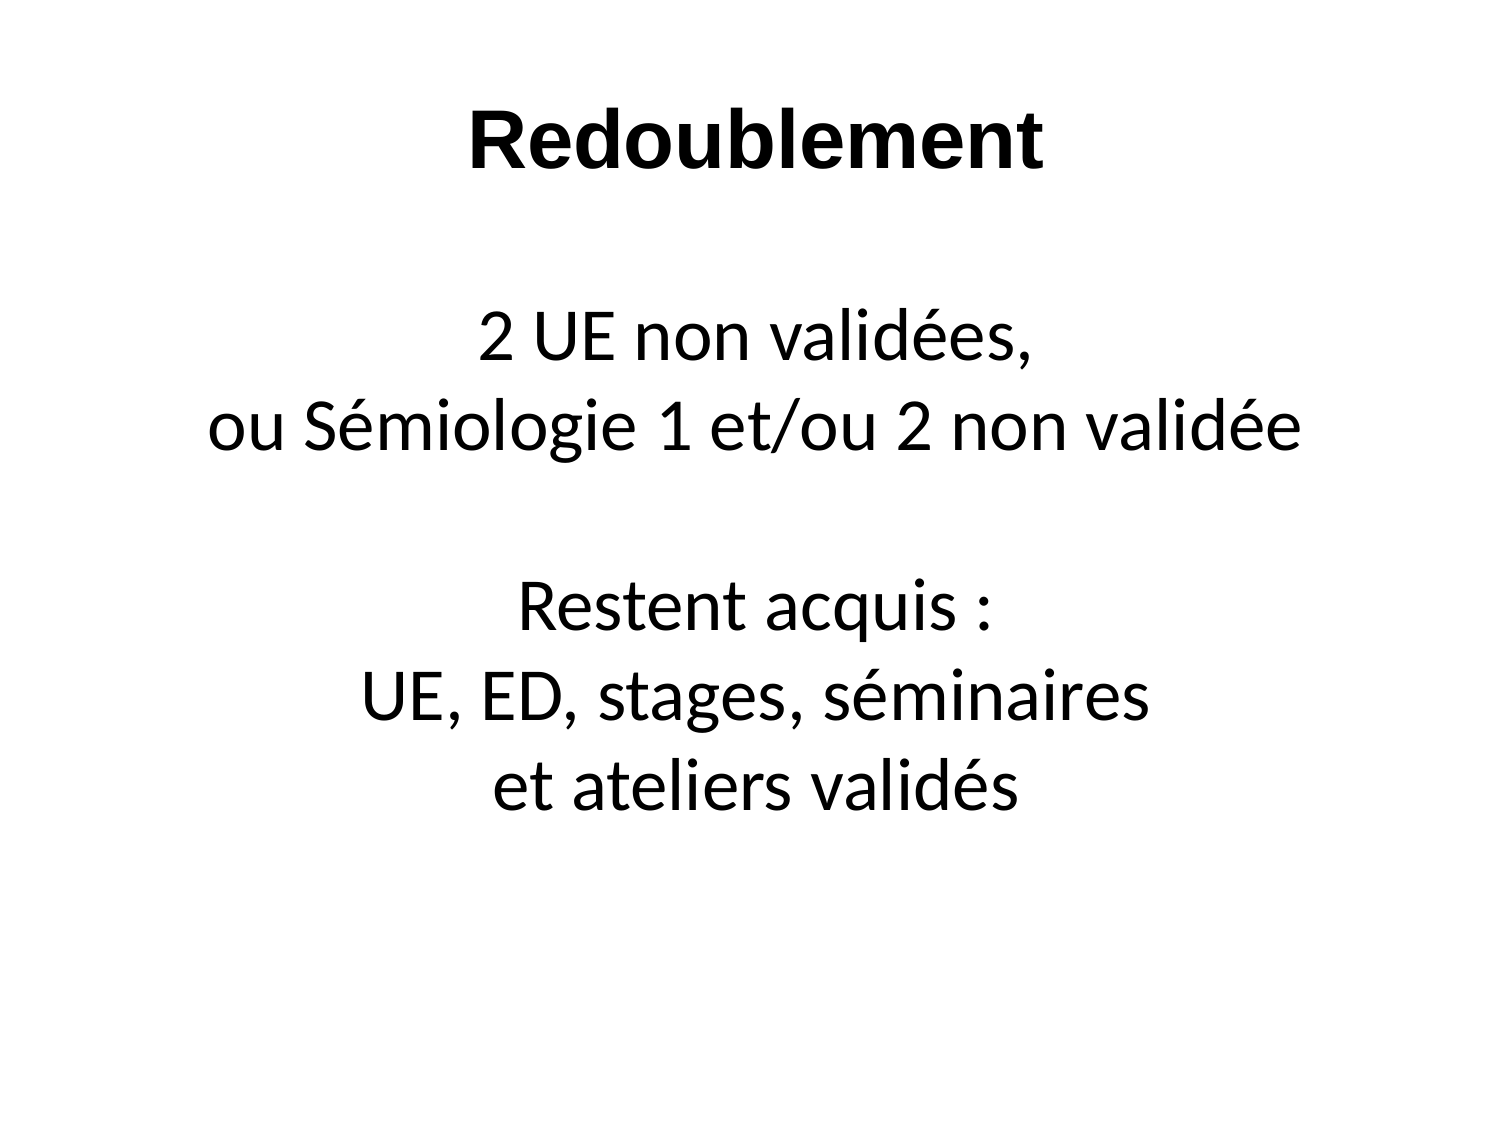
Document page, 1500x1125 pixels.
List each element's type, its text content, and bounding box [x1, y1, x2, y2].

text_box Redoublement 2 UE non validées, ou Sémiologie 1 et/ou 2 non validée Restent acquis : UE, ED, stages, séminaires et ateliers validés [53, 78, 1459, 973]
